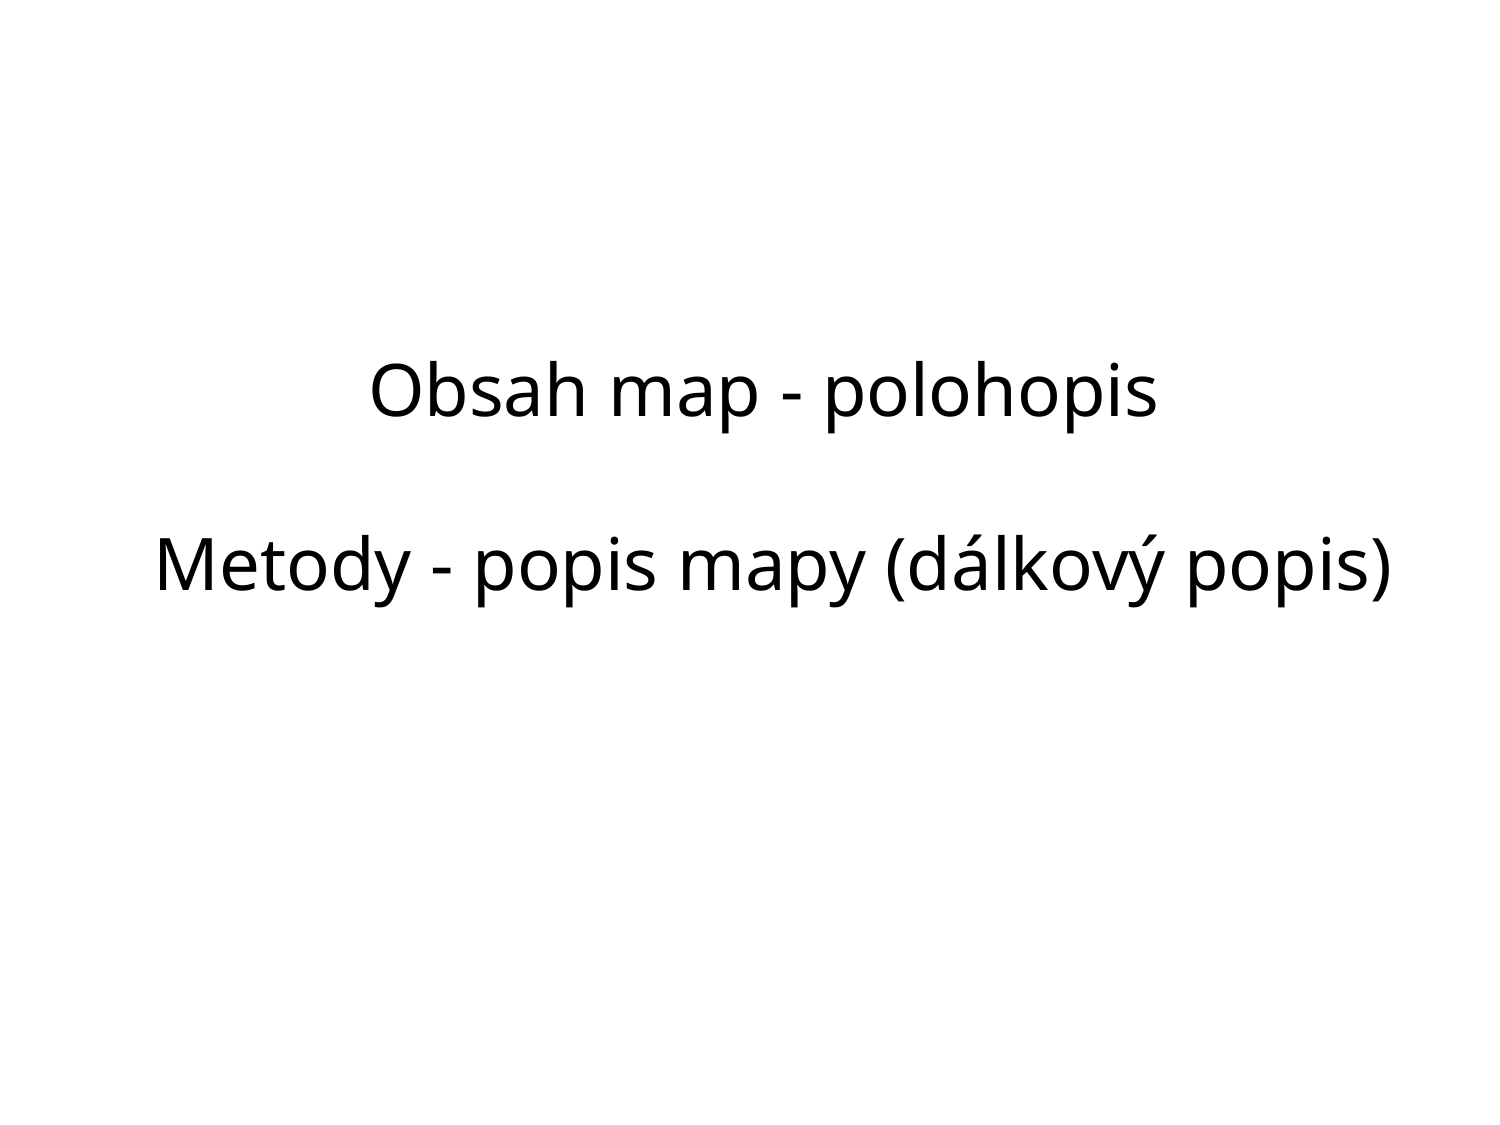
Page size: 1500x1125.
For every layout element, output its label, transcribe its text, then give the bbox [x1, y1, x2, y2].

title Obsah map - polohopis Metody - popis mapy (dálkový popis) [135, 290, 1411, 658]
